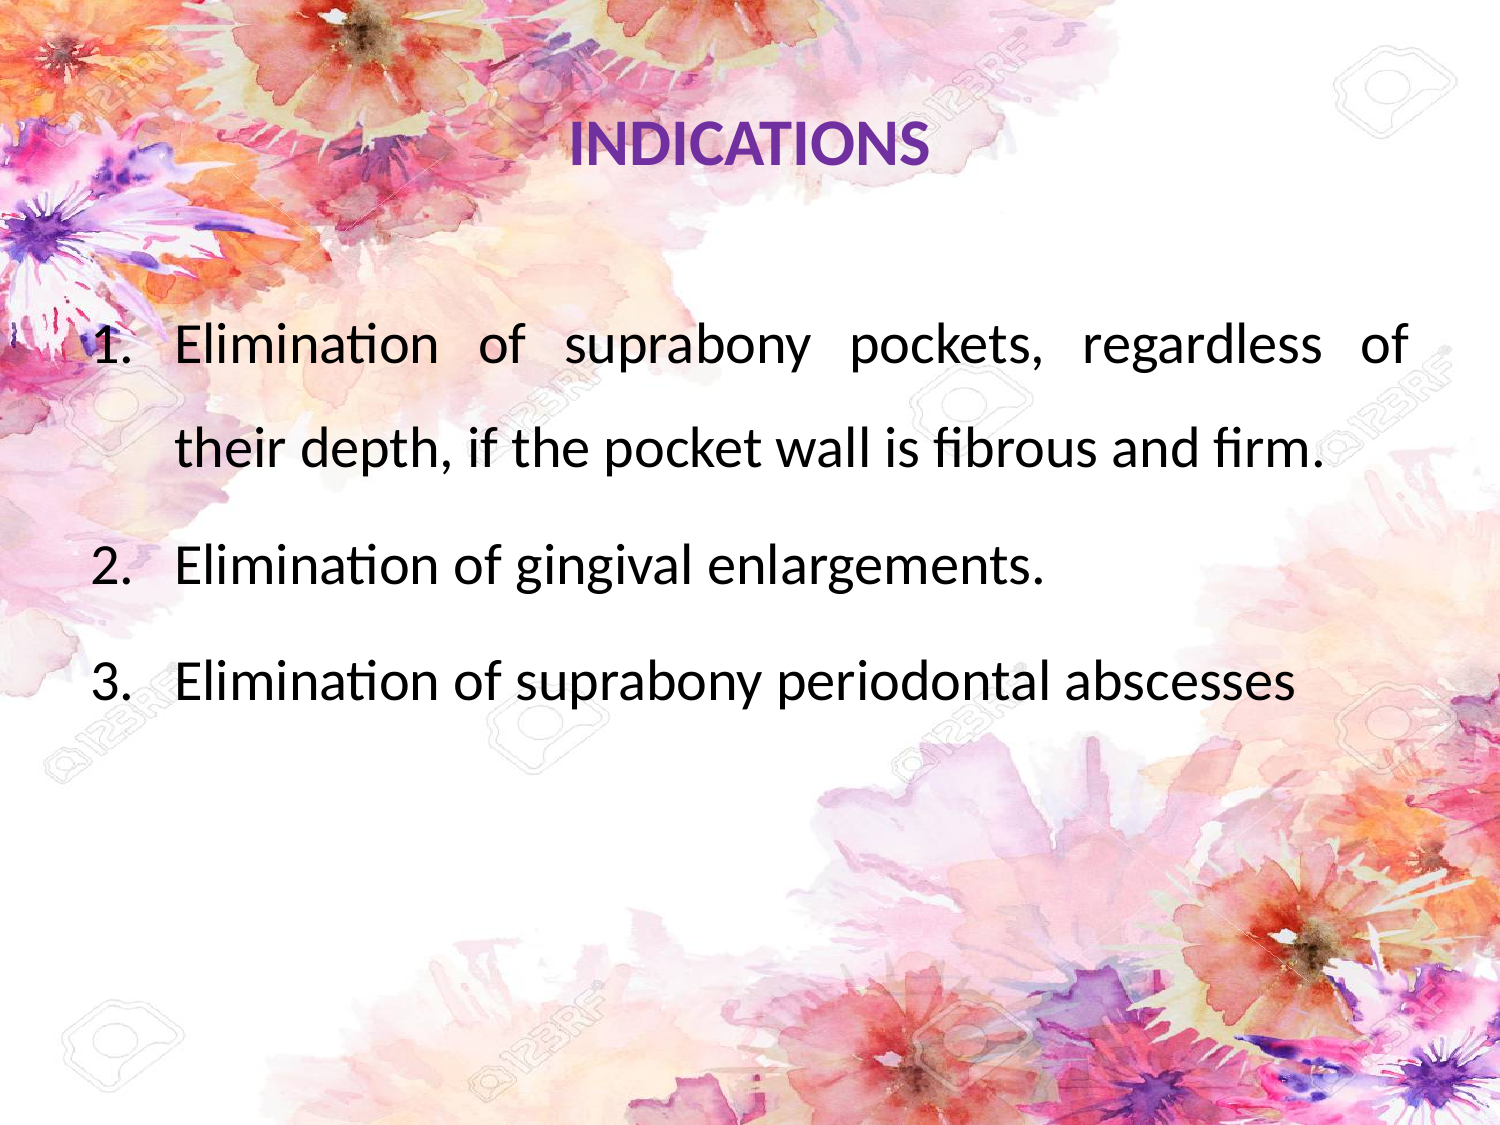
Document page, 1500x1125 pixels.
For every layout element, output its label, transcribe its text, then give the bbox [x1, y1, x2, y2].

list Elimination of suprabony pockets, regardless of their depth, if the pocket wall is fibrous and firm. Elimination of gingival enlargements. Elimination of suprabony periodontal abscesses [75, 262, 1425, 1005]
picture [0, 0, 1500, 1125]
title INDICATIONS [75, 45, 1425, 233]
